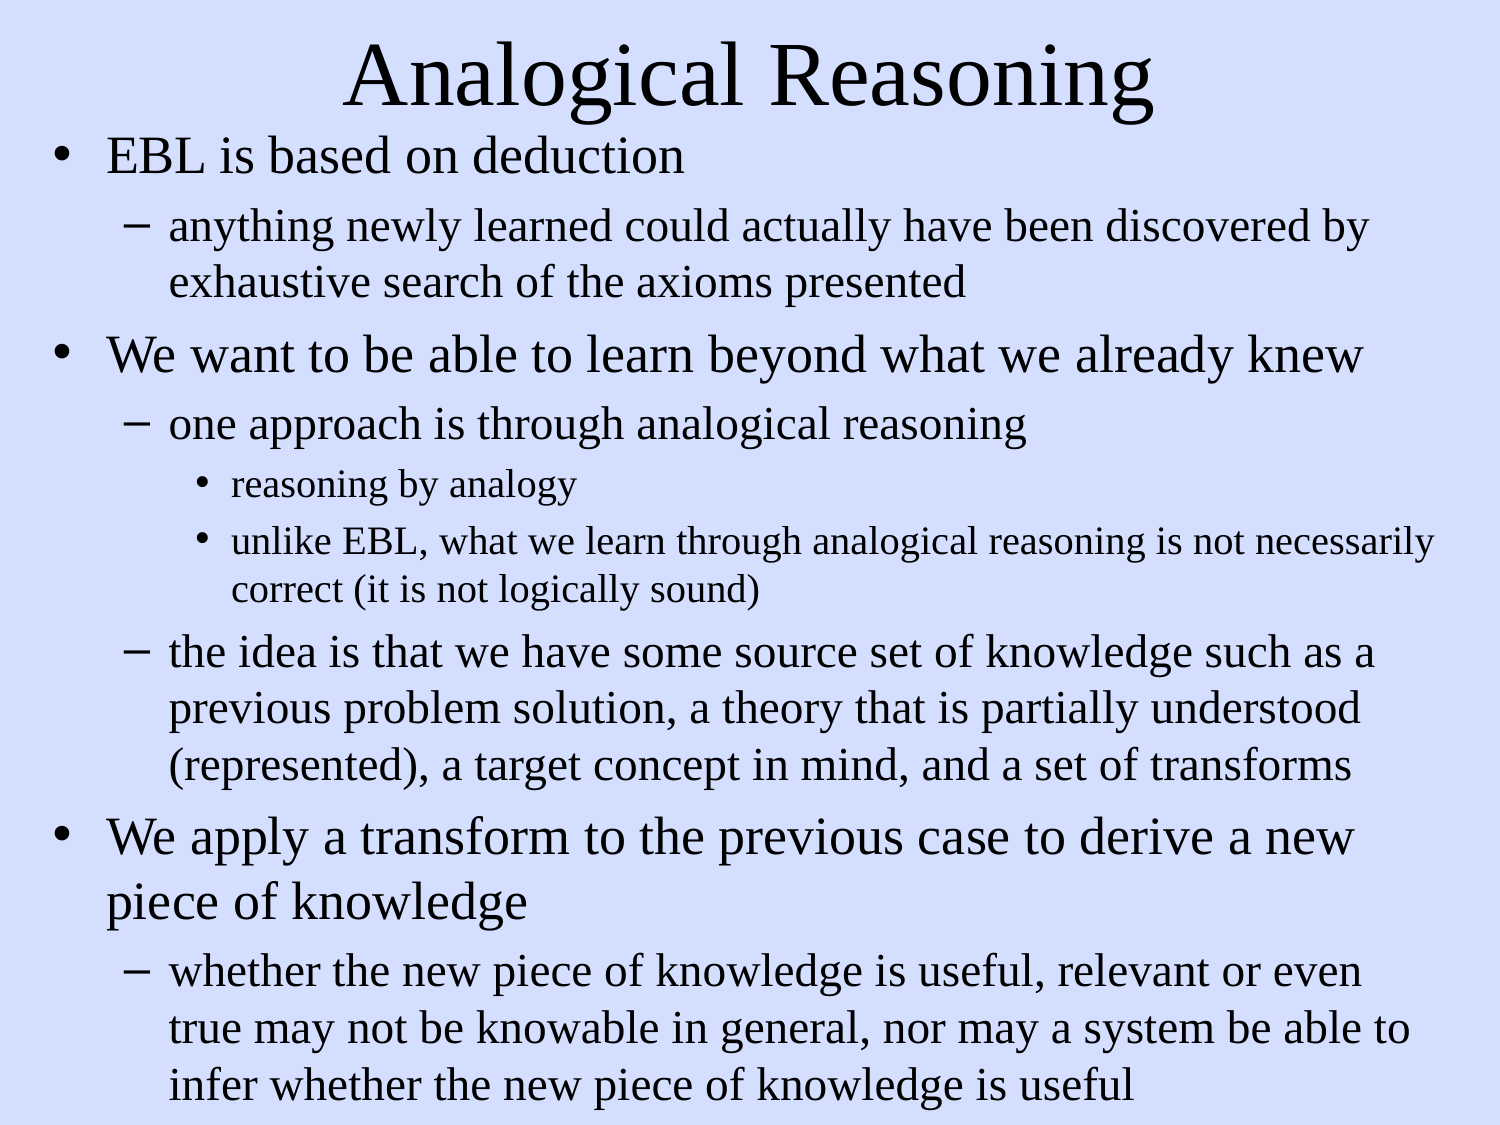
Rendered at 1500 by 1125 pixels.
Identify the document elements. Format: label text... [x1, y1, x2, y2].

list EBL is based on deduction anything newly learned could actually have been discovered by exhaustive search of the axioms presented We want to be able to learn beyond what we already knew one approach is through analogical reasoning reasoning by analogy unlike EBL, what we learn through analogical reasoning is not necessarily correct (it is not logically sound) the idea is that we have some source set of knowledge such as a previous problem solution, a theory that is partially understood (represented), a target concept in mind, and a set of transforms We apply a transform to the previous case to derive a new piece of knowledge whether the new piece of knowledge is useful, relevant or even true may not be knowable in general, nor may a system be able to infer whether the new piece of knowledge is useful [37, 112, 1463, 1125]
title Analogical Reasoning [75, 0, 1425, 112]
